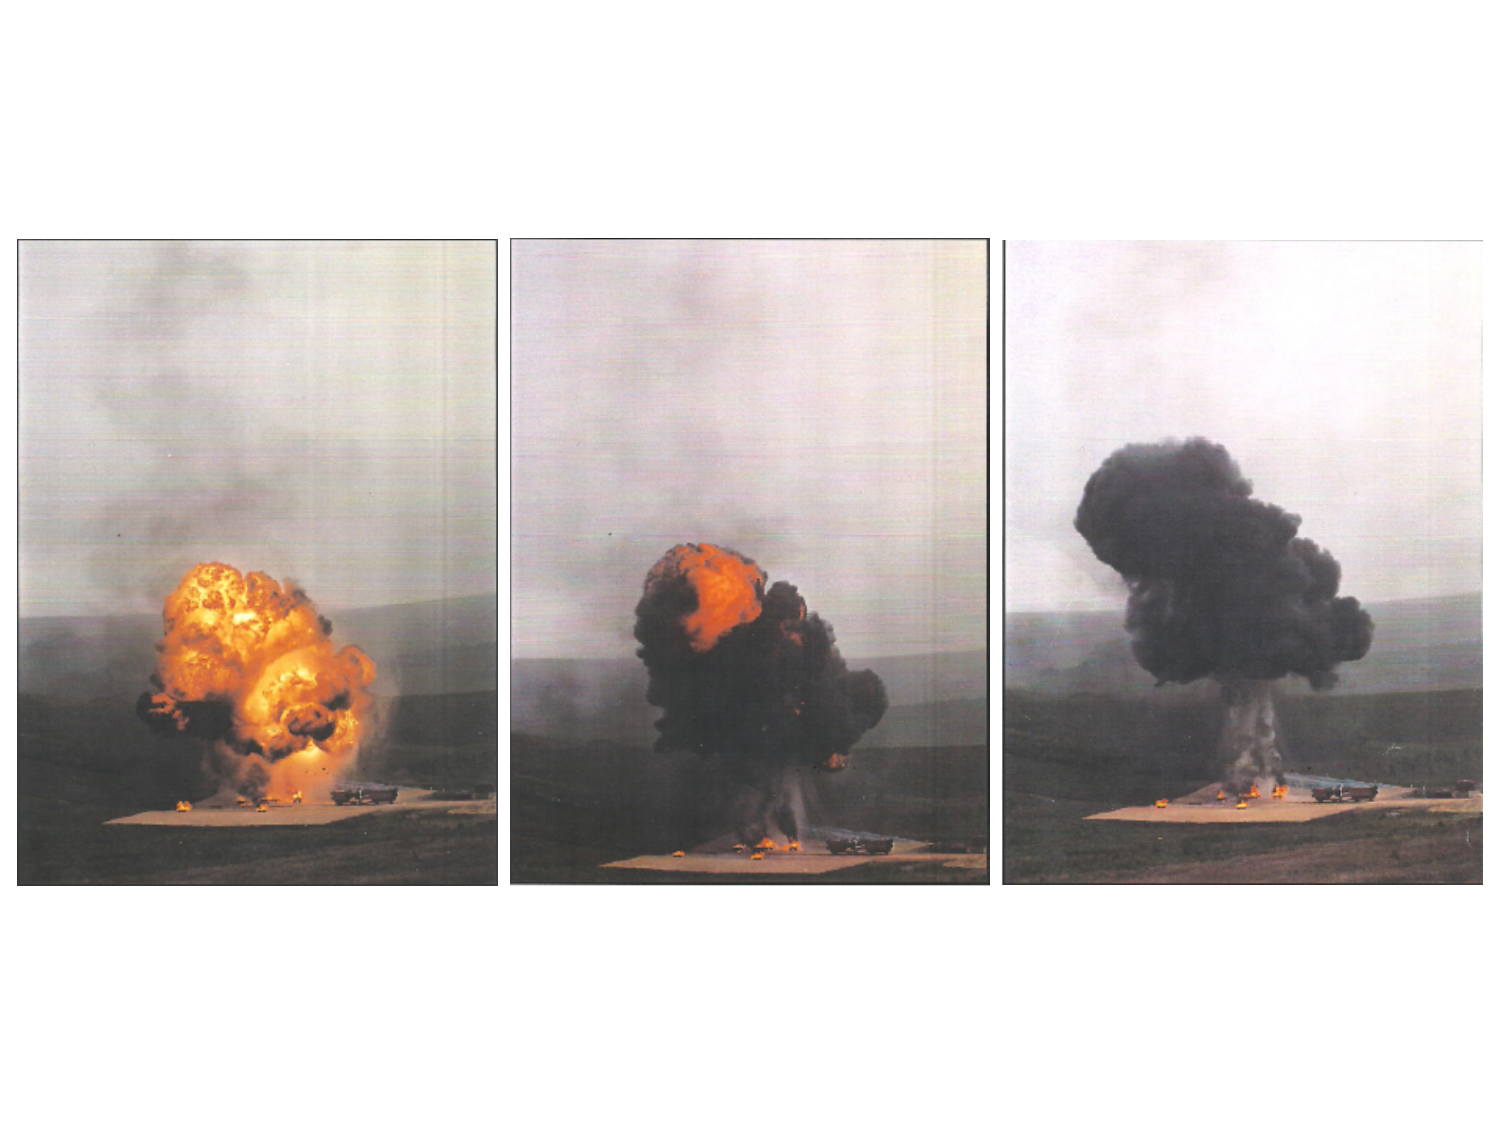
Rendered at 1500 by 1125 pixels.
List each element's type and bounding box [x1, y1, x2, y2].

picture [17, 239, 498, 886]
picture [1000, 240, 1483, 885]
picture [509, 237, 991, 887]
